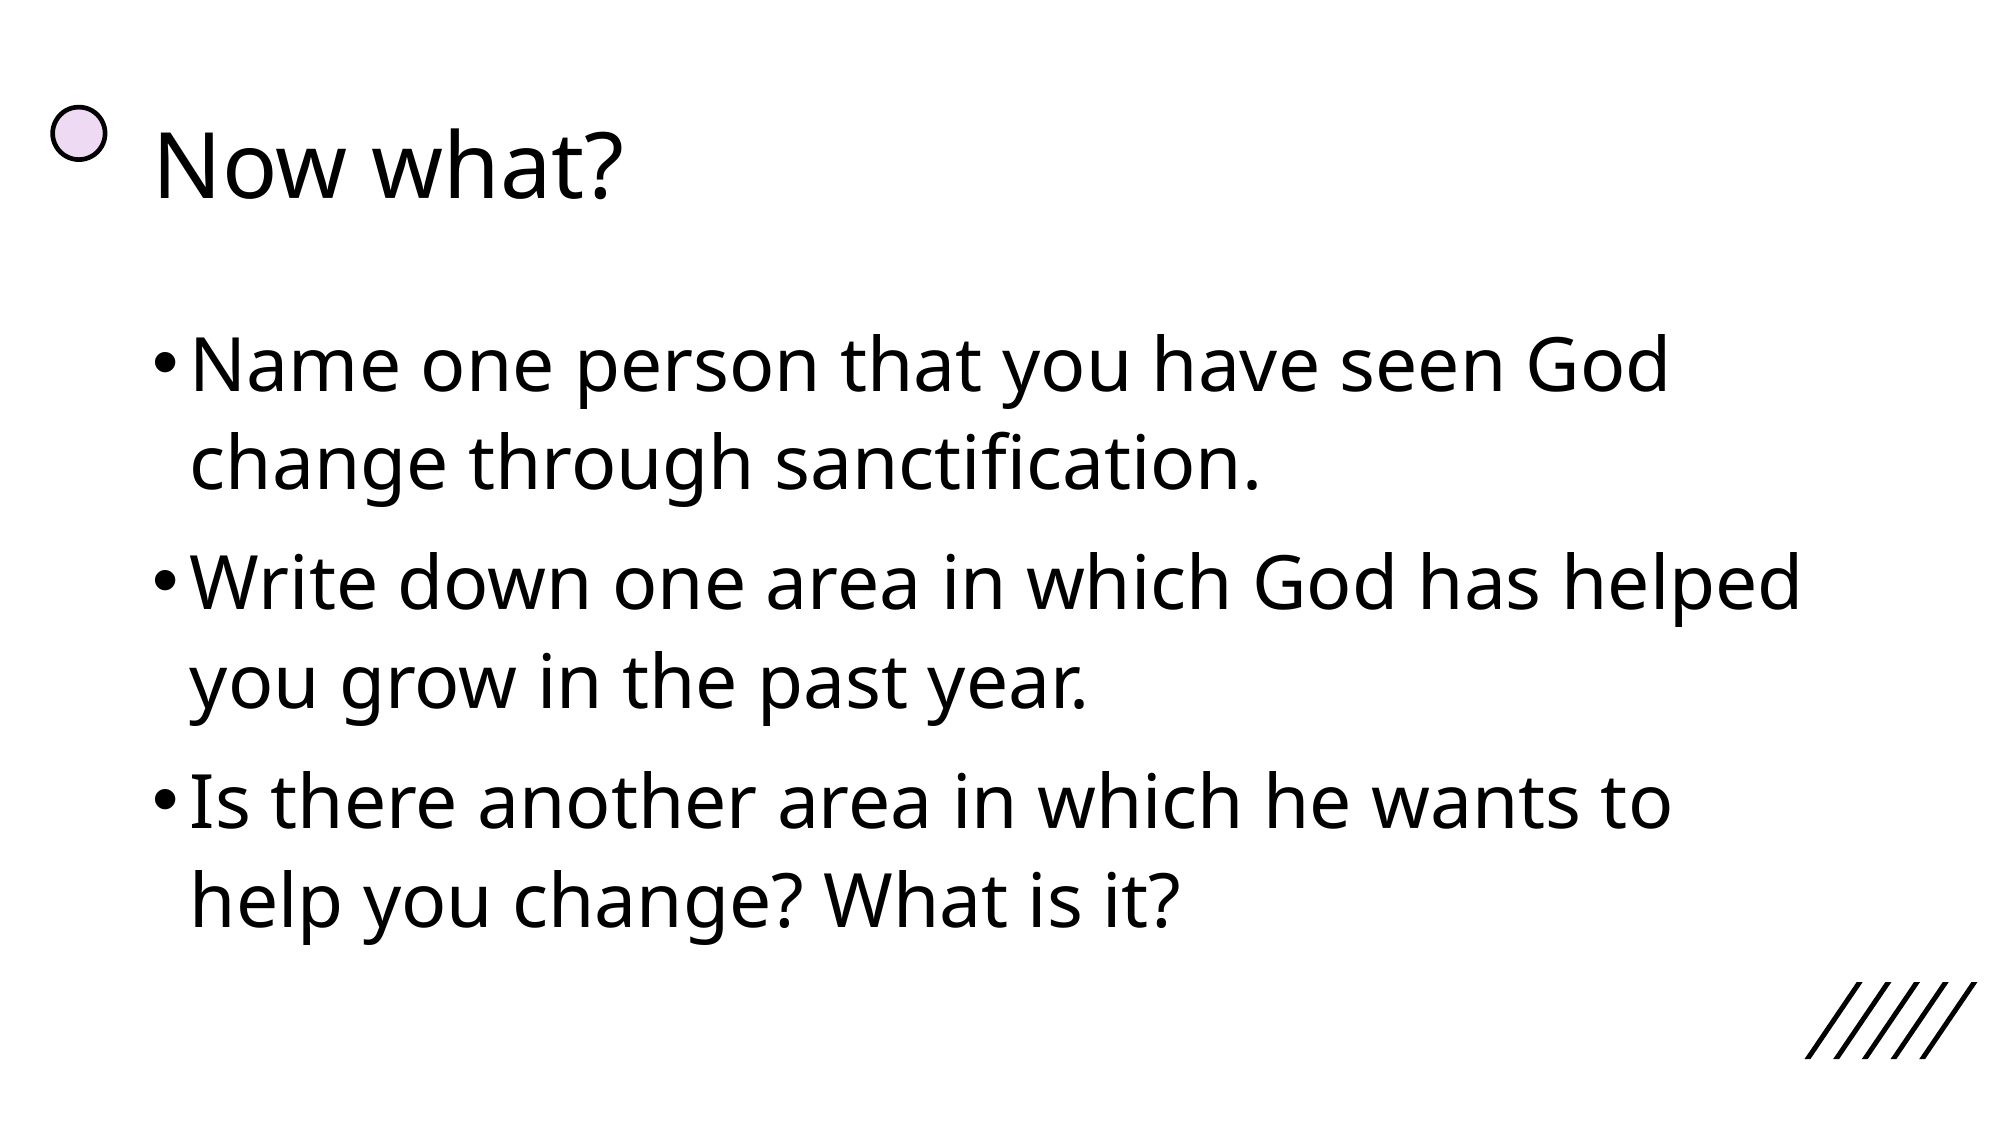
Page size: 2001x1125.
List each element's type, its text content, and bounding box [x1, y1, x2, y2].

title Now what? [137, 59, 1863, 278]
list Name one person that you have seen God change through sanctification. Write down one area in which God has helped you grow in the past year. Is there another area in which he wants to help you change? What is it? [137, 299, 1863, 1014]
